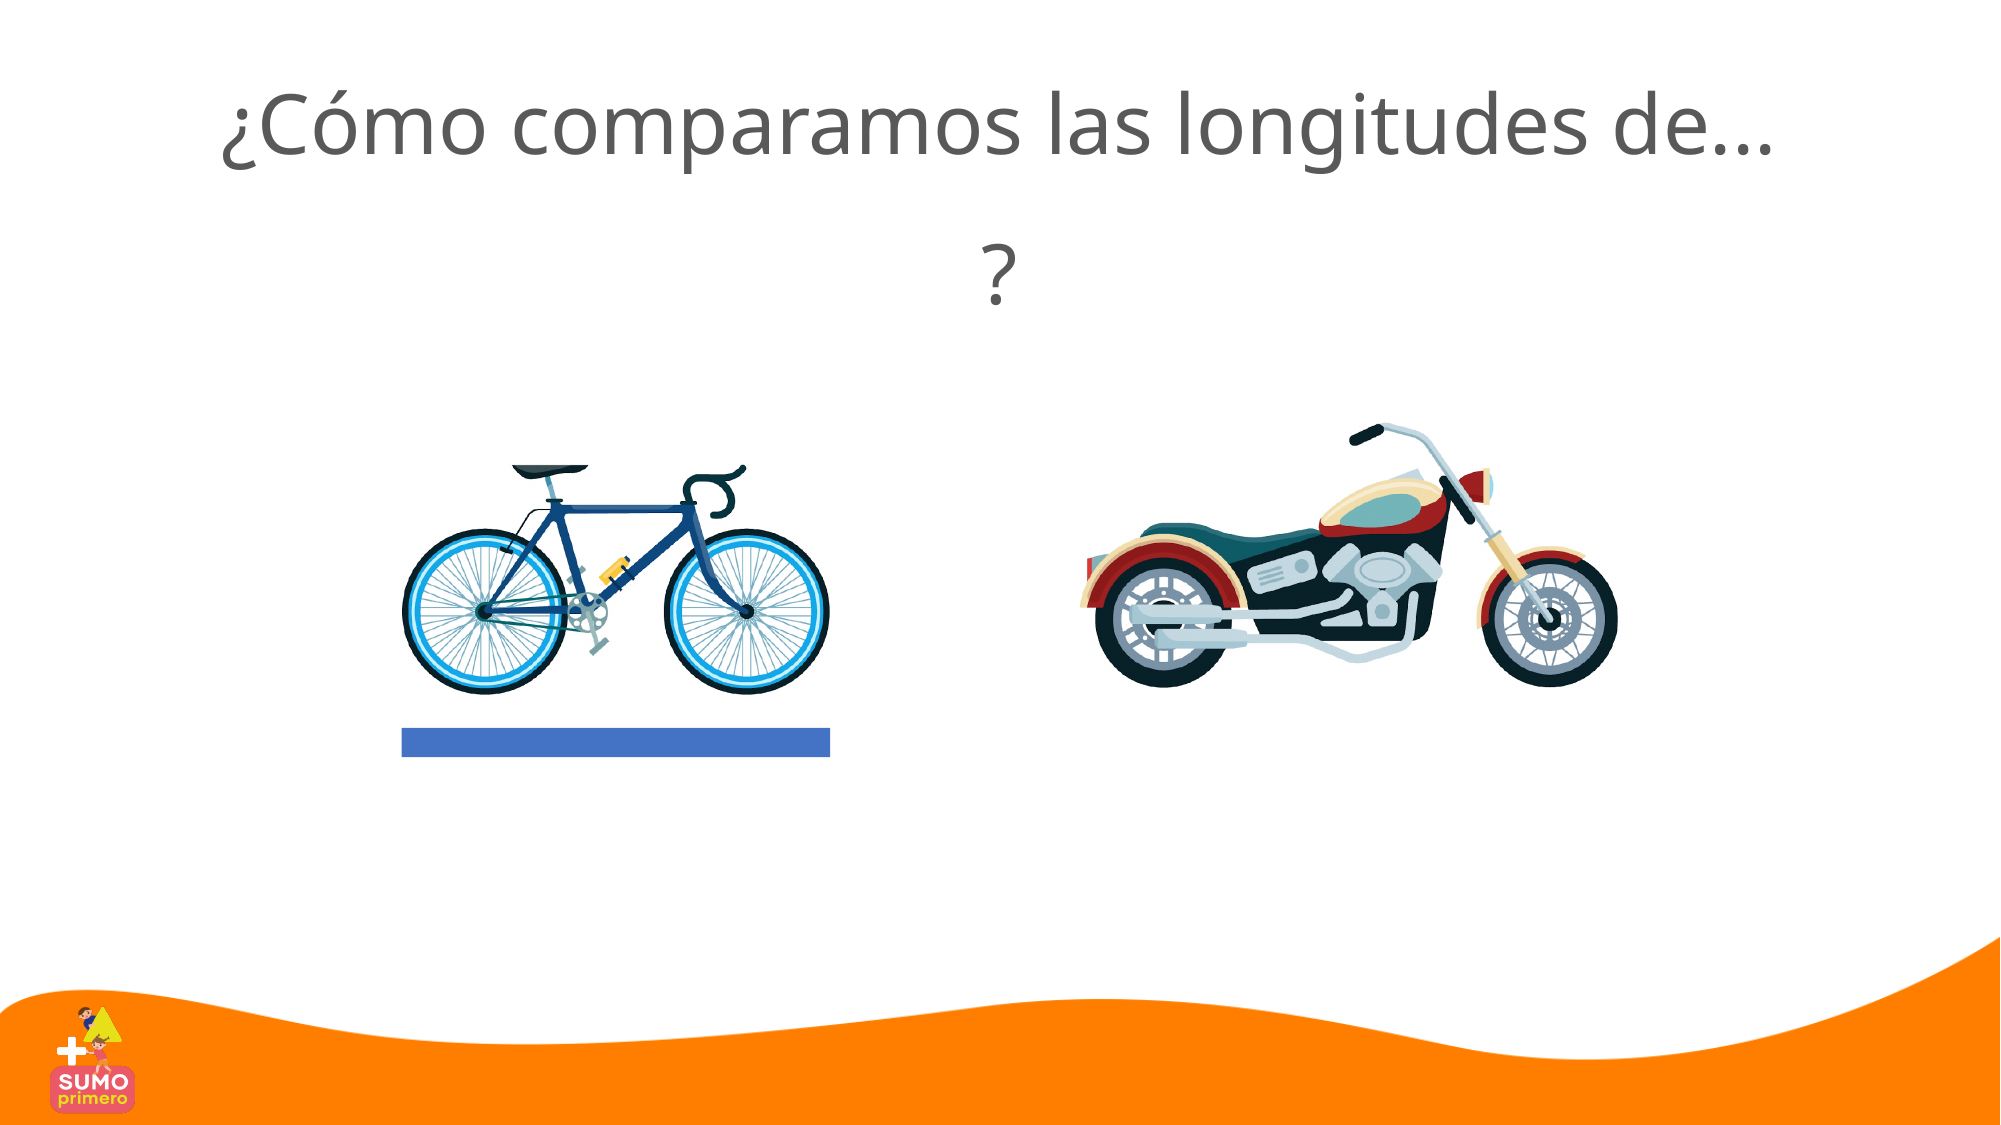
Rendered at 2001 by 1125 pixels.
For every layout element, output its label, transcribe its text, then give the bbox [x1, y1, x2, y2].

text_box [401, 728, 831, 758]
text_box ¿Cómo comparamos las longitudes de... ? [204, 35, 1796, 308]
picture [0, 69, 2000, 1125]
